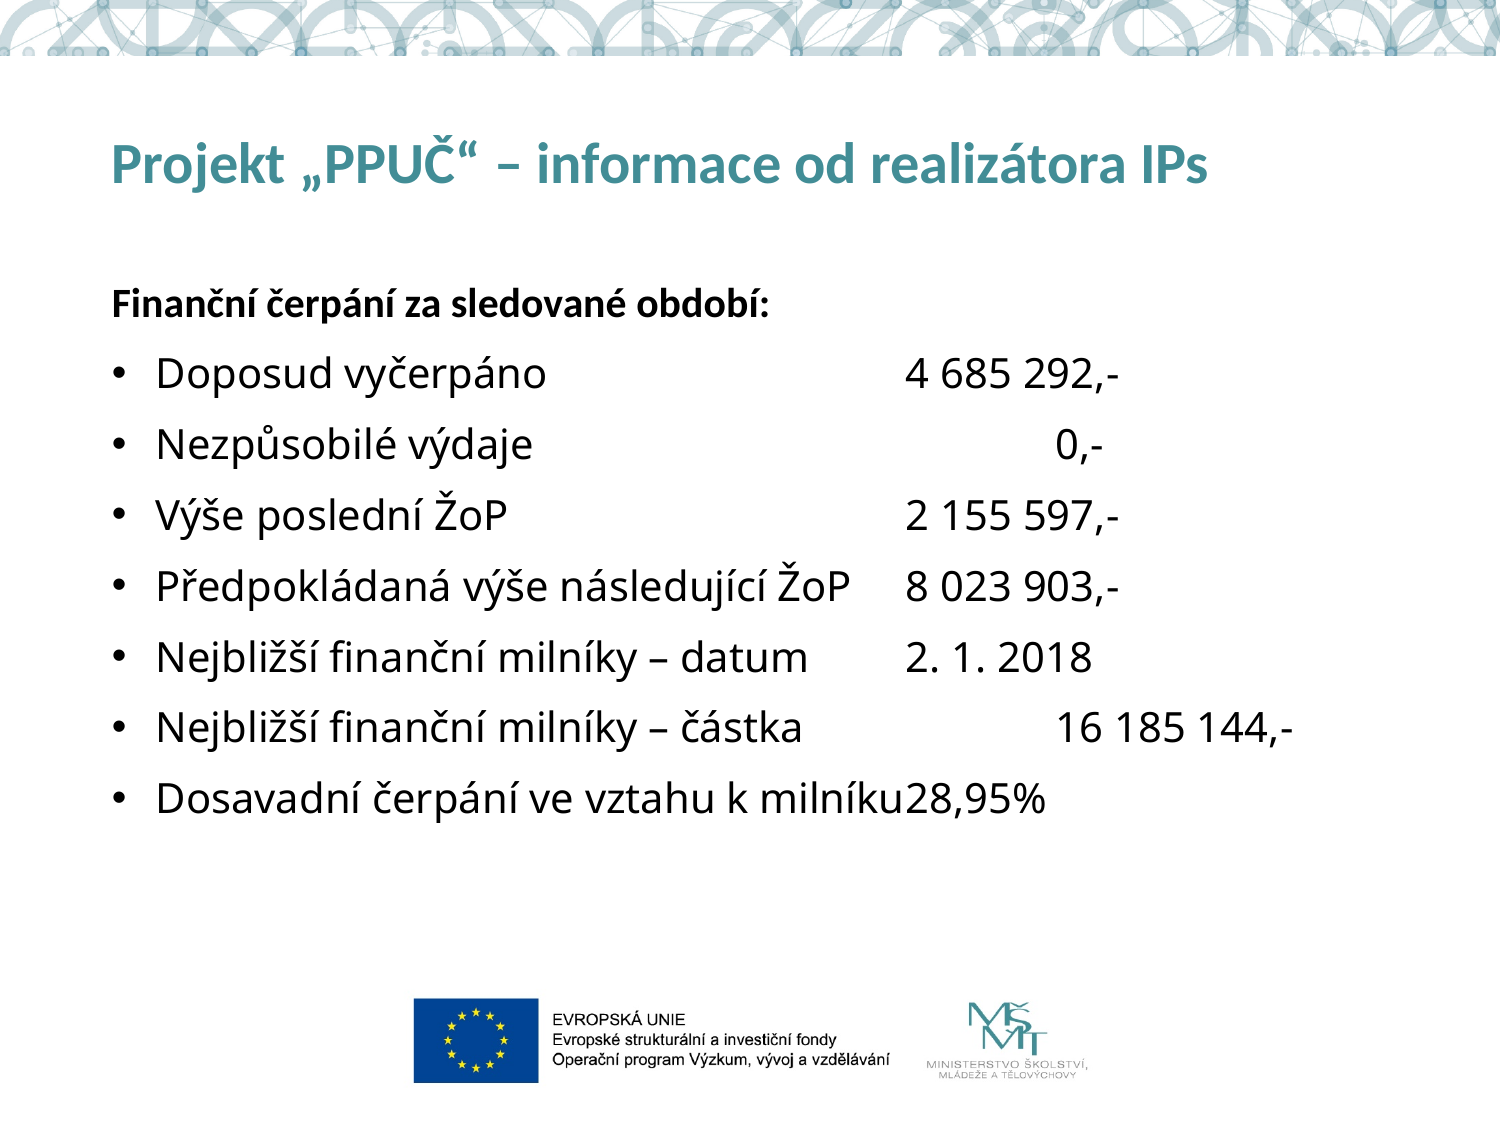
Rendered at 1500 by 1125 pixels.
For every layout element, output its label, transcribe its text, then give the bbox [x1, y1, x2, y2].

picture [371, 956, 1129, 1125]
list Finanční čerpání za sledované období: Doposud vyčerpáno 4 685 292,- Nezpůsobilé výdaje 0,- Výše poslední ŽoP 2 155 597,- Předpokládaná výše následující ŽoP 8 023 903,- Nejbližší finanční milníky – datum 2. 1. 2018 Nejbližší finanční milníky – částka 16 185 144,- Dosavadní čerpání ve vztahu k milníku 28,95% [103, 267, 1397, 946]
picture [0, 0, 1500, 56]
title Projekt „PPUČ“ – informace od realizátora IPs [103, 91, 1397, 239]
